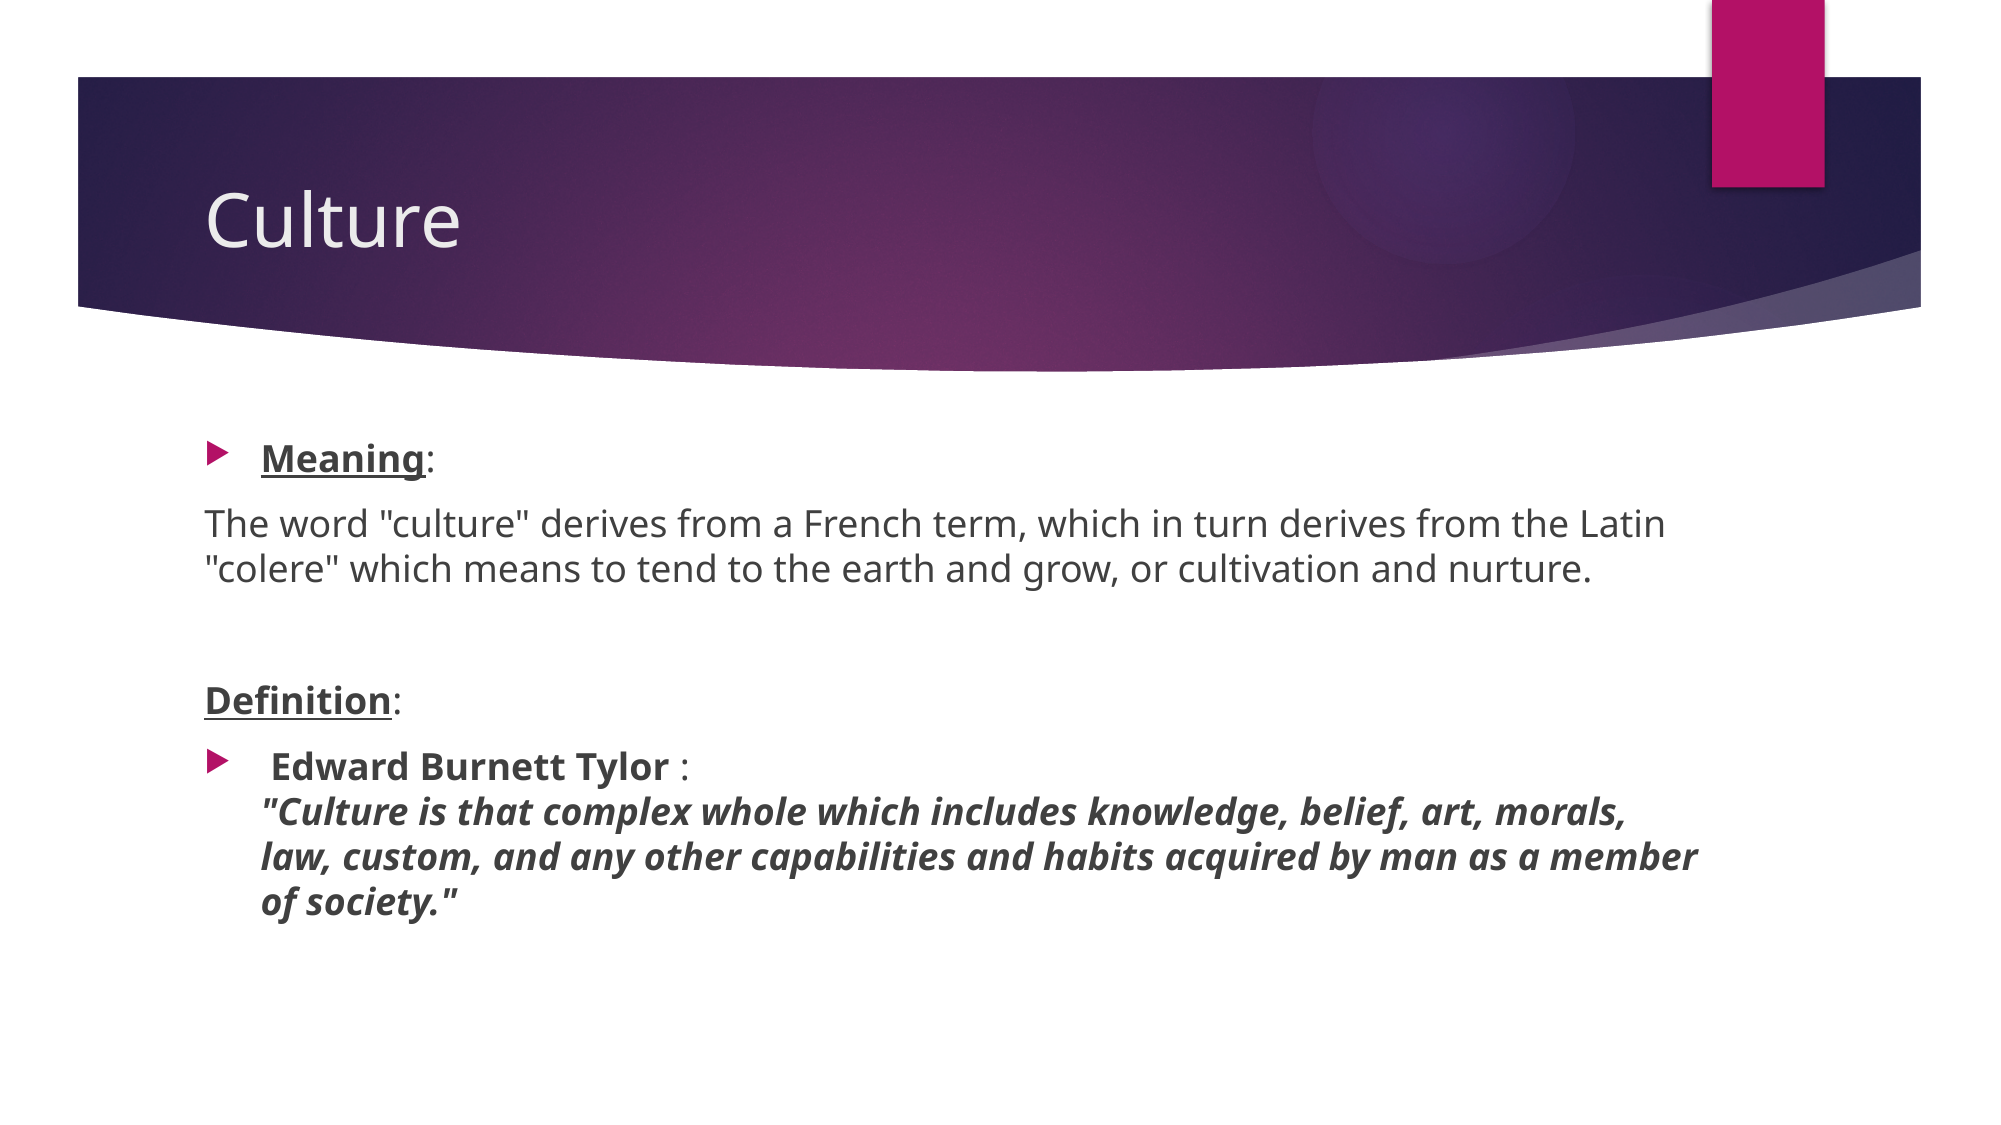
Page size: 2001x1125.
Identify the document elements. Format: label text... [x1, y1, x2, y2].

title Culture [189, 159, 1627, 276]
list Meaning: The word "culture" derives from a French term, which in turn derives from the Latin "colere" which means to tend to the earth and grow, or cultivation and nurture. Definition: Edward Burnett Tylor : "Culture is that complex whole which includes knowledge, belief, art, morals, law, custom, and any other capabilities and habits acquired by man as a member of society." [189, 427, 1720, 1077]
